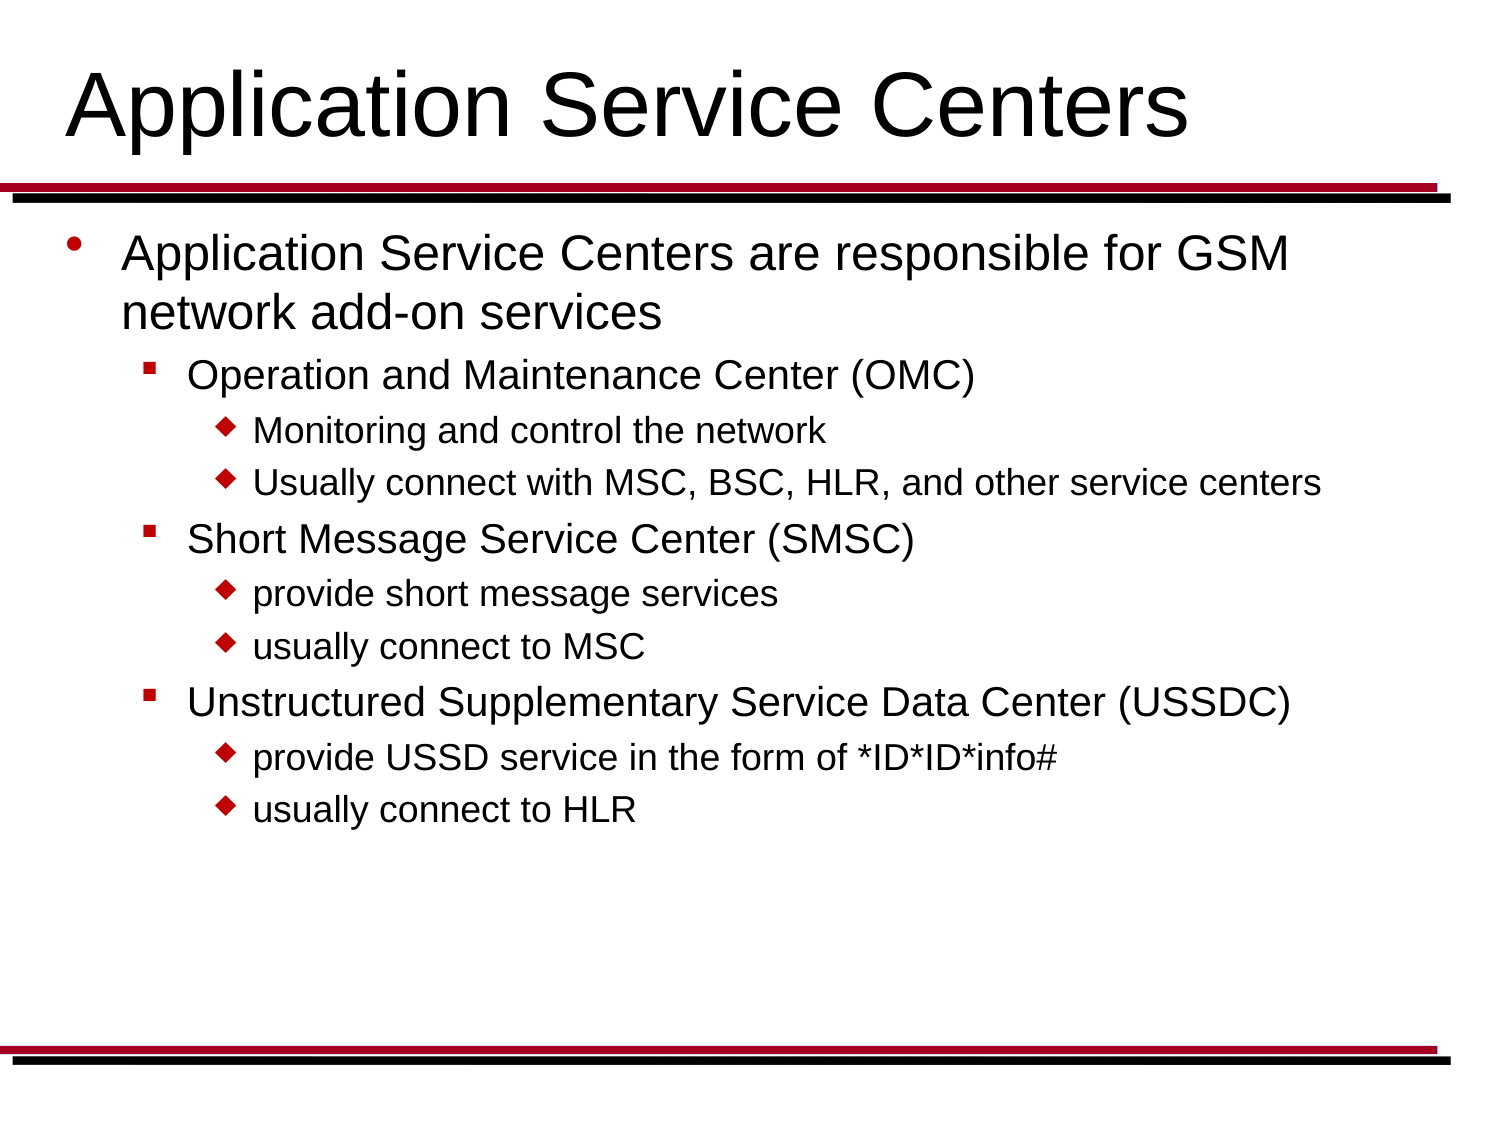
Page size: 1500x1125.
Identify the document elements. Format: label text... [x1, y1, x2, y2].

title Application Service Centers [50, 0, 1425, 200]
list Application Service Centers are responsible for GSM network add-on services Operation and Maintenance Center (OMC) Monitoring and control the network Usually connect with MSC, BSC, HLR, and other service centers Short Message Service Center (SMSC) provide short message services usually connect to MSC Unstructured Supplementary Service Data Center (USSDC) provide USSD service in the form of *ID*ID*info# usually connect to HLR [50, 212, 1425, 1025]
